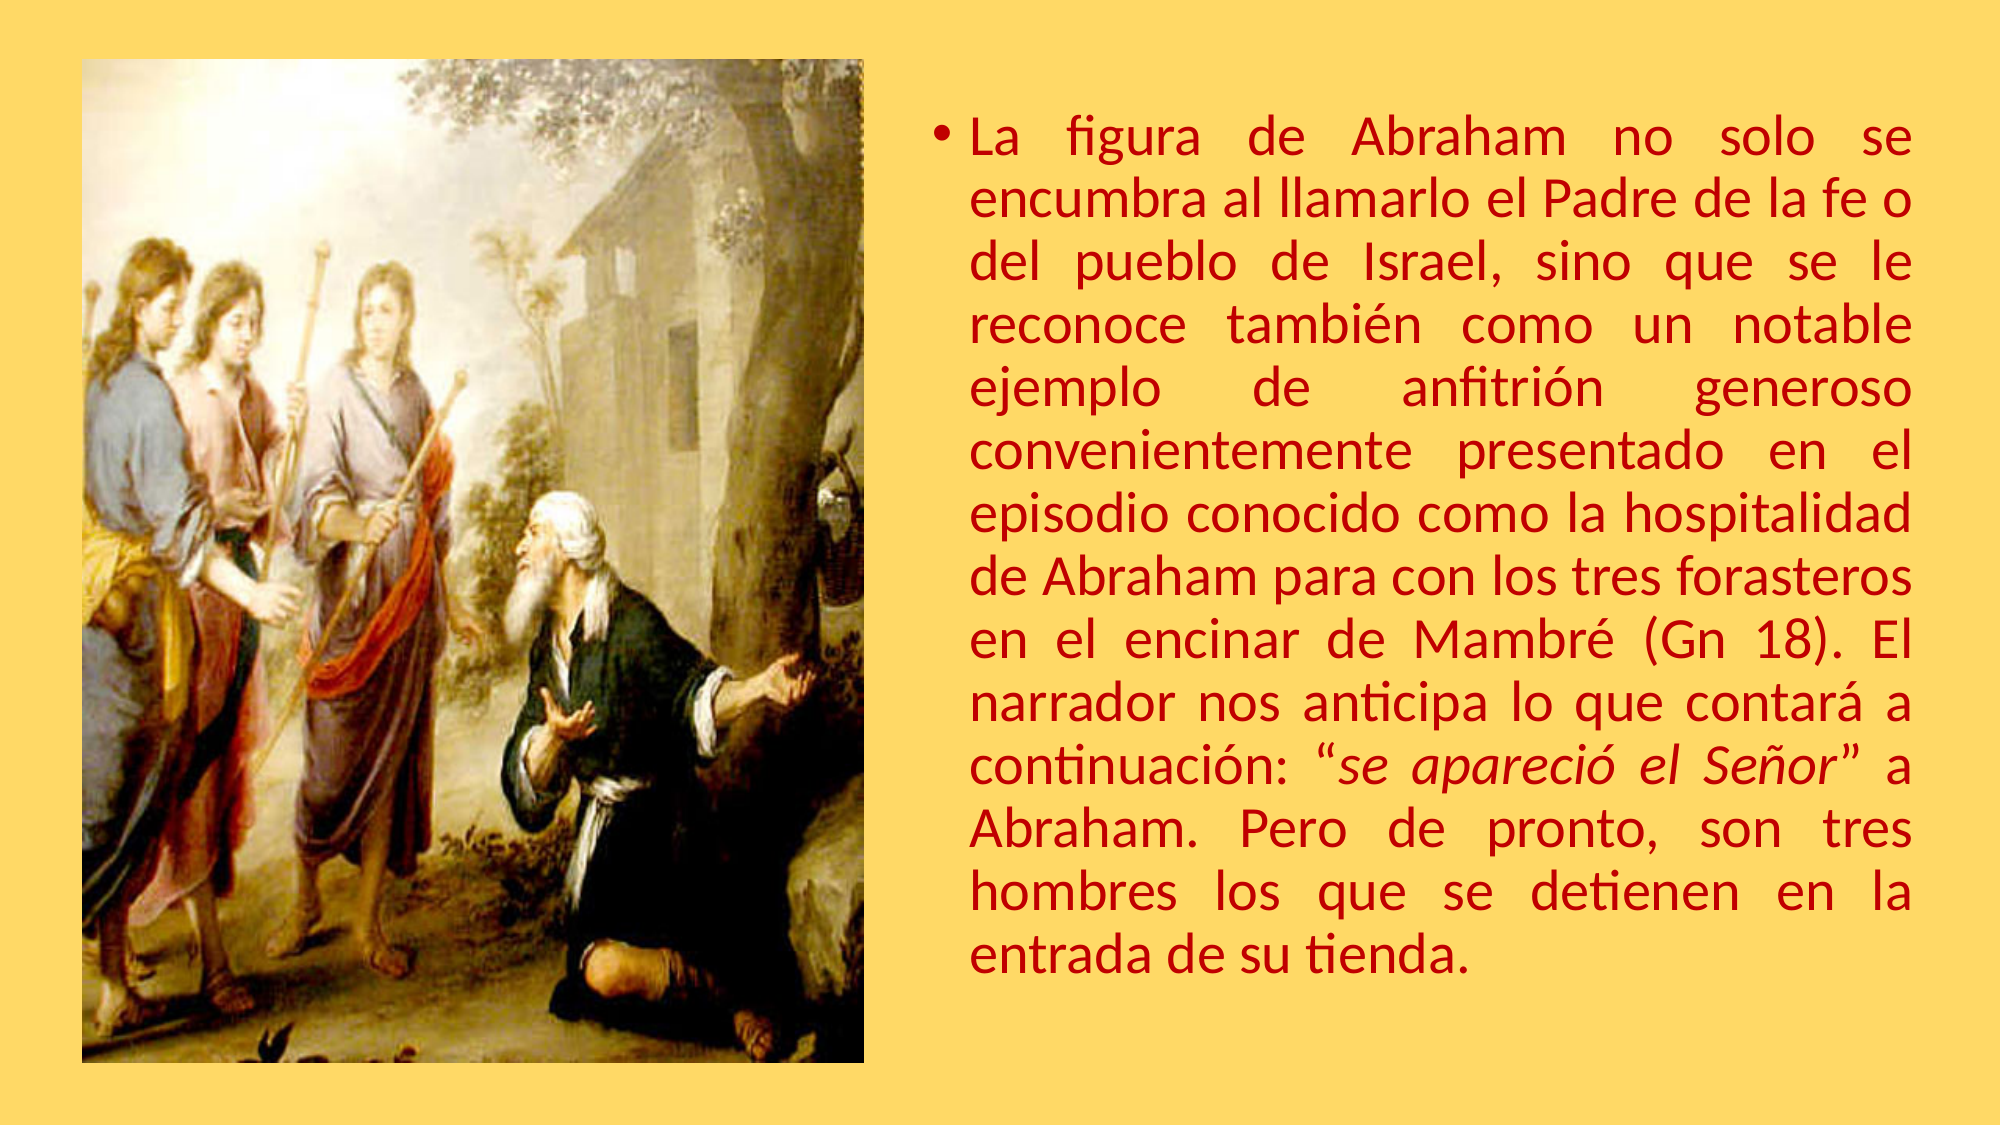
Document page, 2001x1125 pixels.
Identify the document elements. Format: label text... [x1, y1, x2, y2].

list La figura de Abraham no solo se encumbra al llamarlo el Padre de la fe o del pueblo de Israel, sino que se le reconoce también como un notable ejemplo de anfitrión generoso convenientemente presentado en el episodio conocido como la hospitalidad de Abraham para con los tres forasteros en el encinar de Mambré (Gn 18). El narrador nos anticipa lo que contará a continuación: “se apareció el Señor” a Abraham. Pero de pronto, son tres hombres los que se detienen en la entrada de su tienda. [916, 97, 1929, 1014]
picture [82, 59, 864, 1063]
